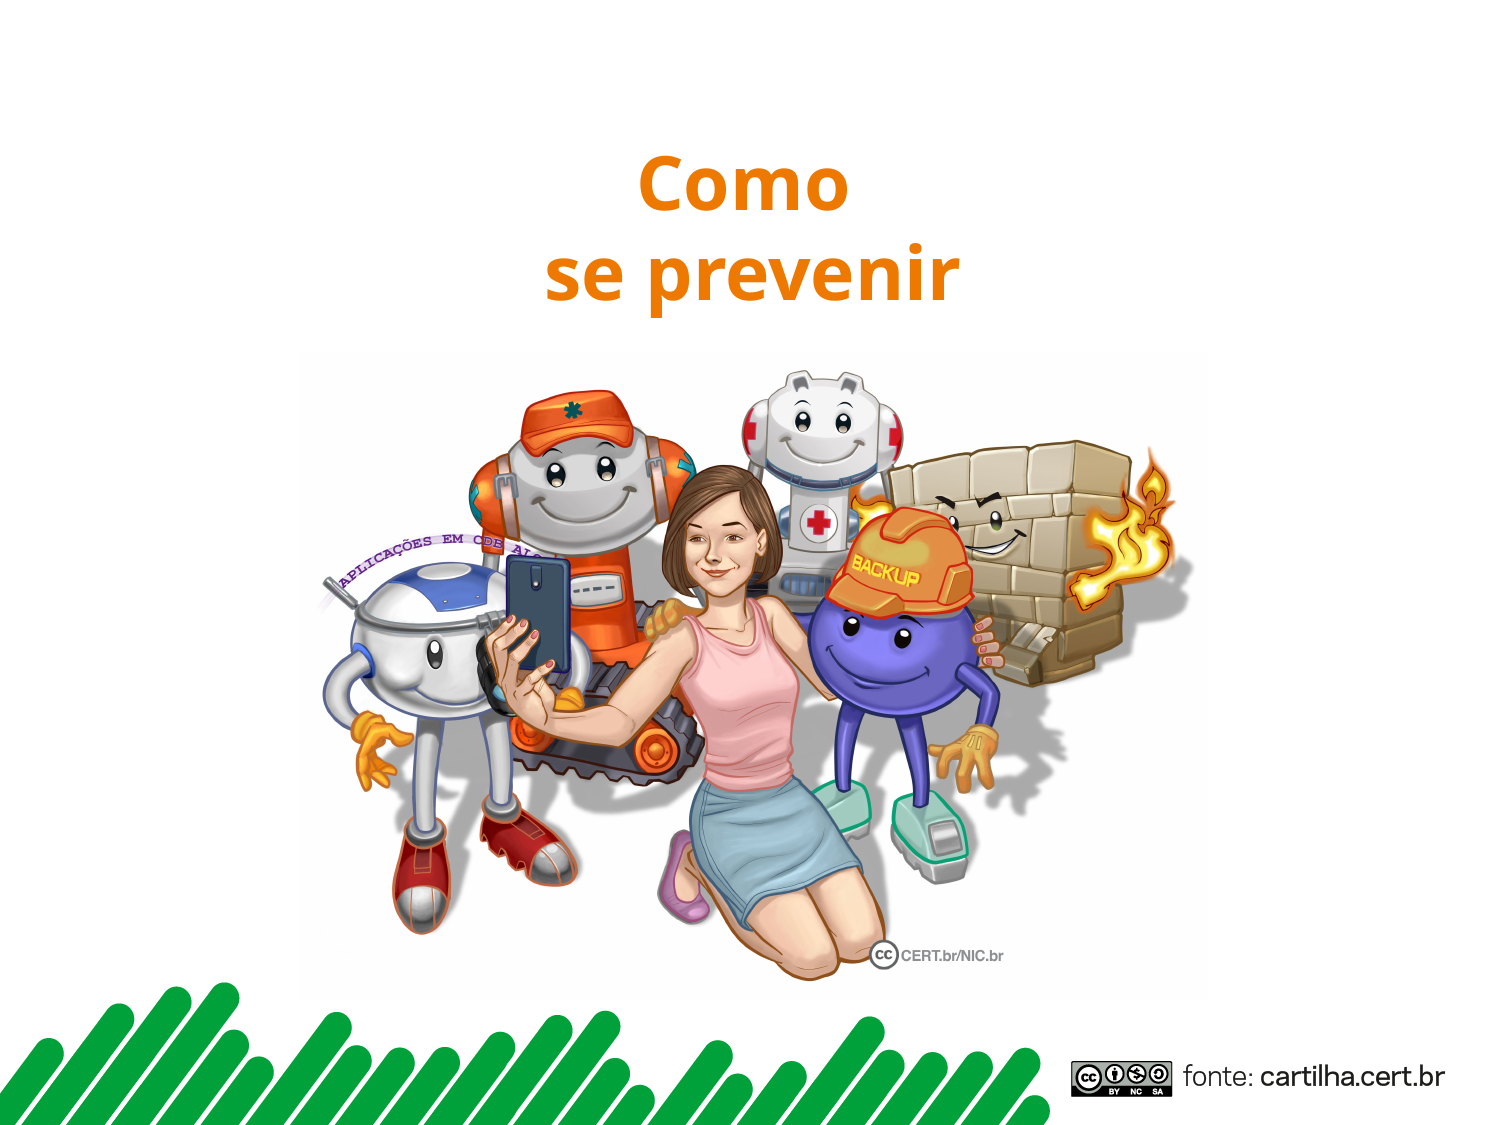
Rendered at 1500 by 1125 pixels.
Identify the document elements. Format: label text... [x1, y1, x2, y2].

picture [0, 0, 1500, 1125]
title Como se prevenir [115, 125, 1391, 326]
